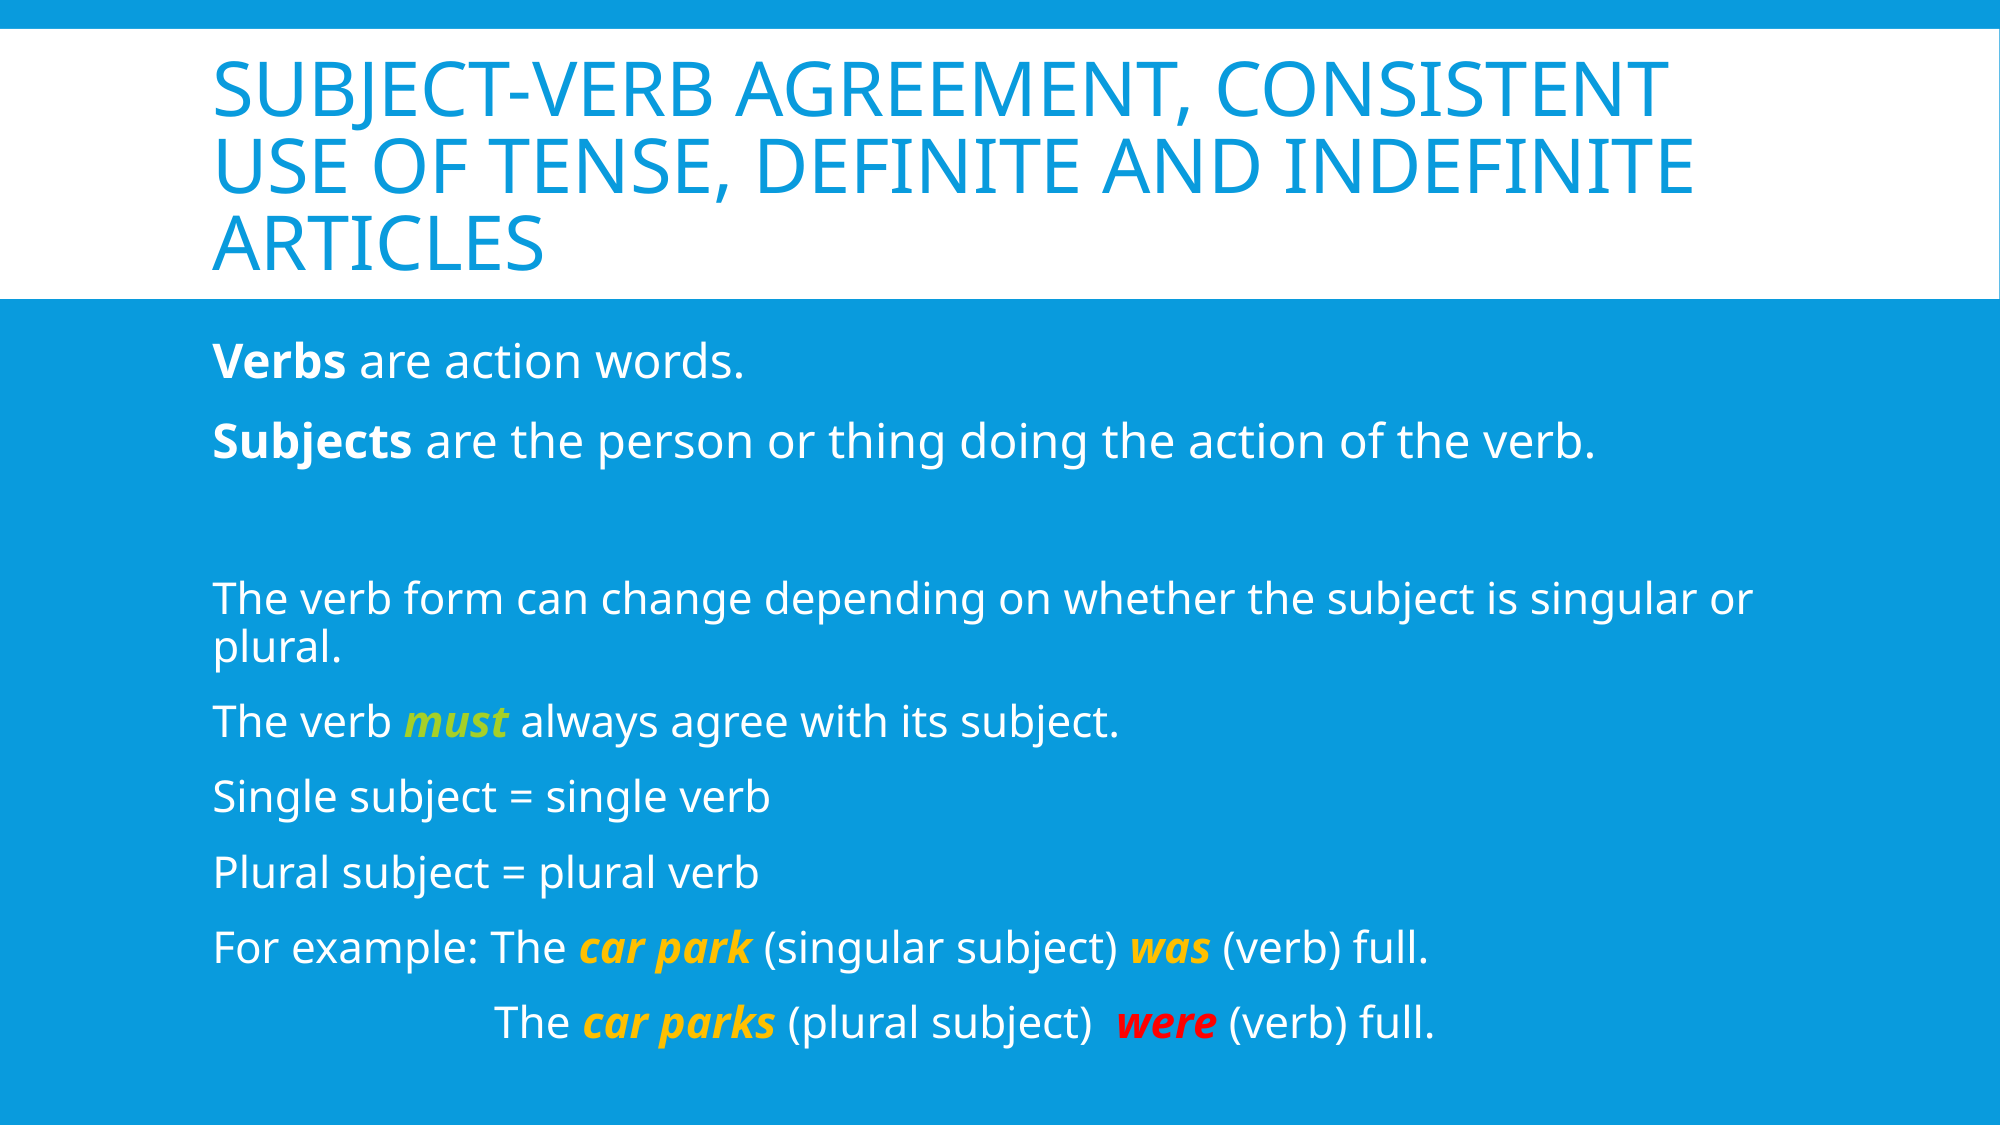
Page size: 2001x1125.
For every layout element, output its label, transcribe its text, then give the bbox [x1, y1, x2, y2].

text_box Verbs are action words. Subjects are the person or thing doing the action of the verb. The verb form can change depending on whether the subject is singular or plural. The verb must always agree with its subject. Single subject = single verb Plural subject = plural verb For example: The car park (singular subject) was (verb) full. The car parks (plural subject) were (verb) full. [197, 329, 1803, 1059]
title subject-verb agreement, consistent use of tense, definite and indefinite articles [197, 46, 1803, 295]
